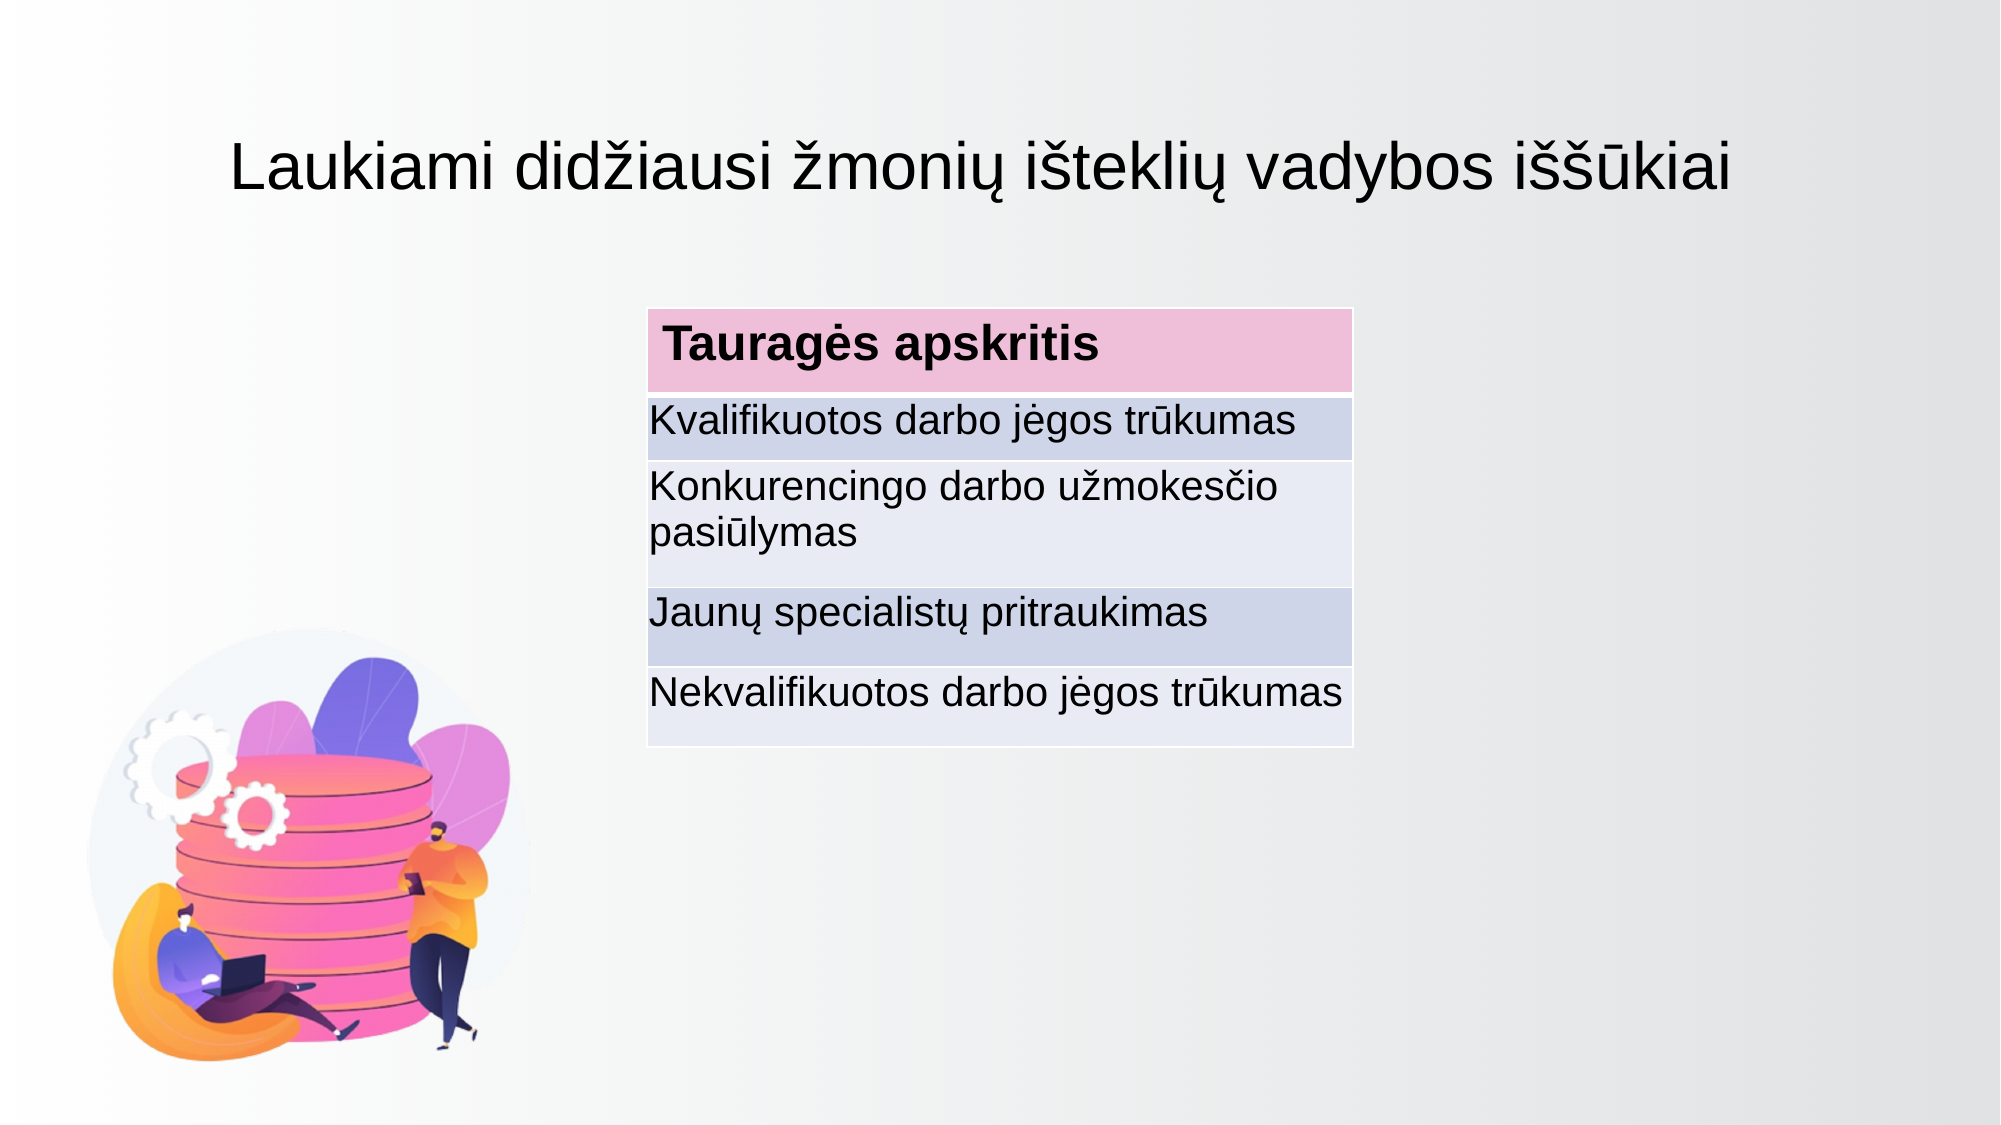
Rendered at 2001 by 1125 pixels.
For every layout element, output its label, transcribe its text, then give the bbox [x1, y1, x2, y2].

table_cell Kvalifikuotos darbo jėgos trūkumas [648, 398, 1352, 460]
picture [0, 0, 2001, 1125]
table_header Tauragės apskritis [648, 309, 1352, 392]
table_cell Jaunų specialistų pritraukimas [648, 588, 1352, 666]
table_cell Nekvalifikuotos darbo jėgos trūkumas [648, 668, 1352, 746]
title Laukiami didžiausi žmonių išteklių vadybos iššūkiai [0, 59, 1981, 277]
table_cell Konkurencingo darbo užmokesčio pasiūlymas [648, 462, 1352, 587]
